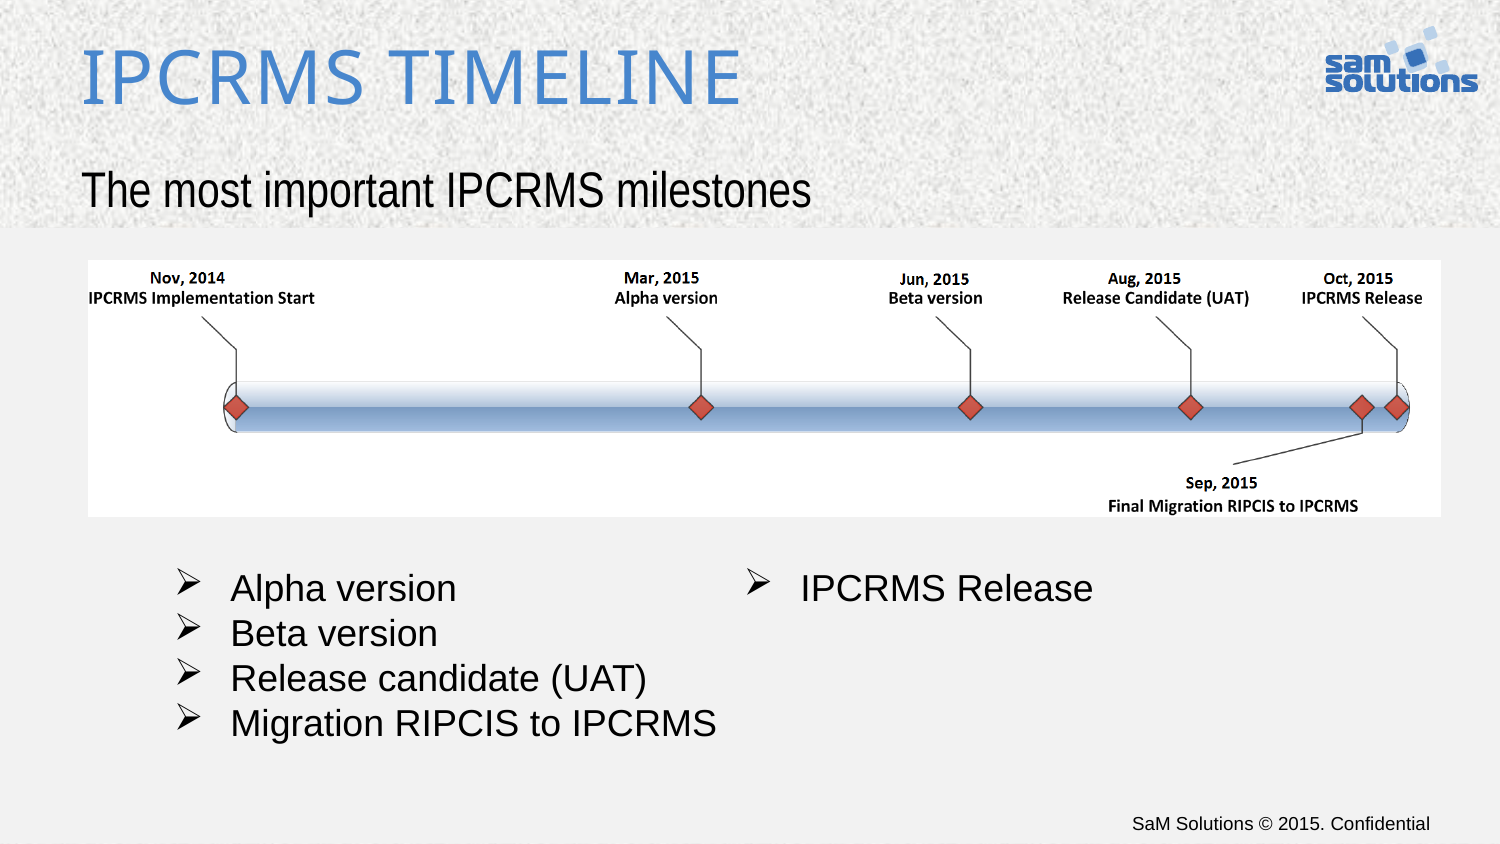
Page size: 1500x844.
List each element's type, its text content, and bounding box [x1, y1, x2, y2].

title IPCRMS TimeLine [66, 49, 1306, 150]
list The most important IPCRMS milestones [66, 150, 1425, 222]
text_box Alpha version Beta version Release candidate (UAT) Migration RIPCIS to IPCRMS IPCRMS Release [159, 557, 1329, 753]
picture [88, 260, 1441, 517]
